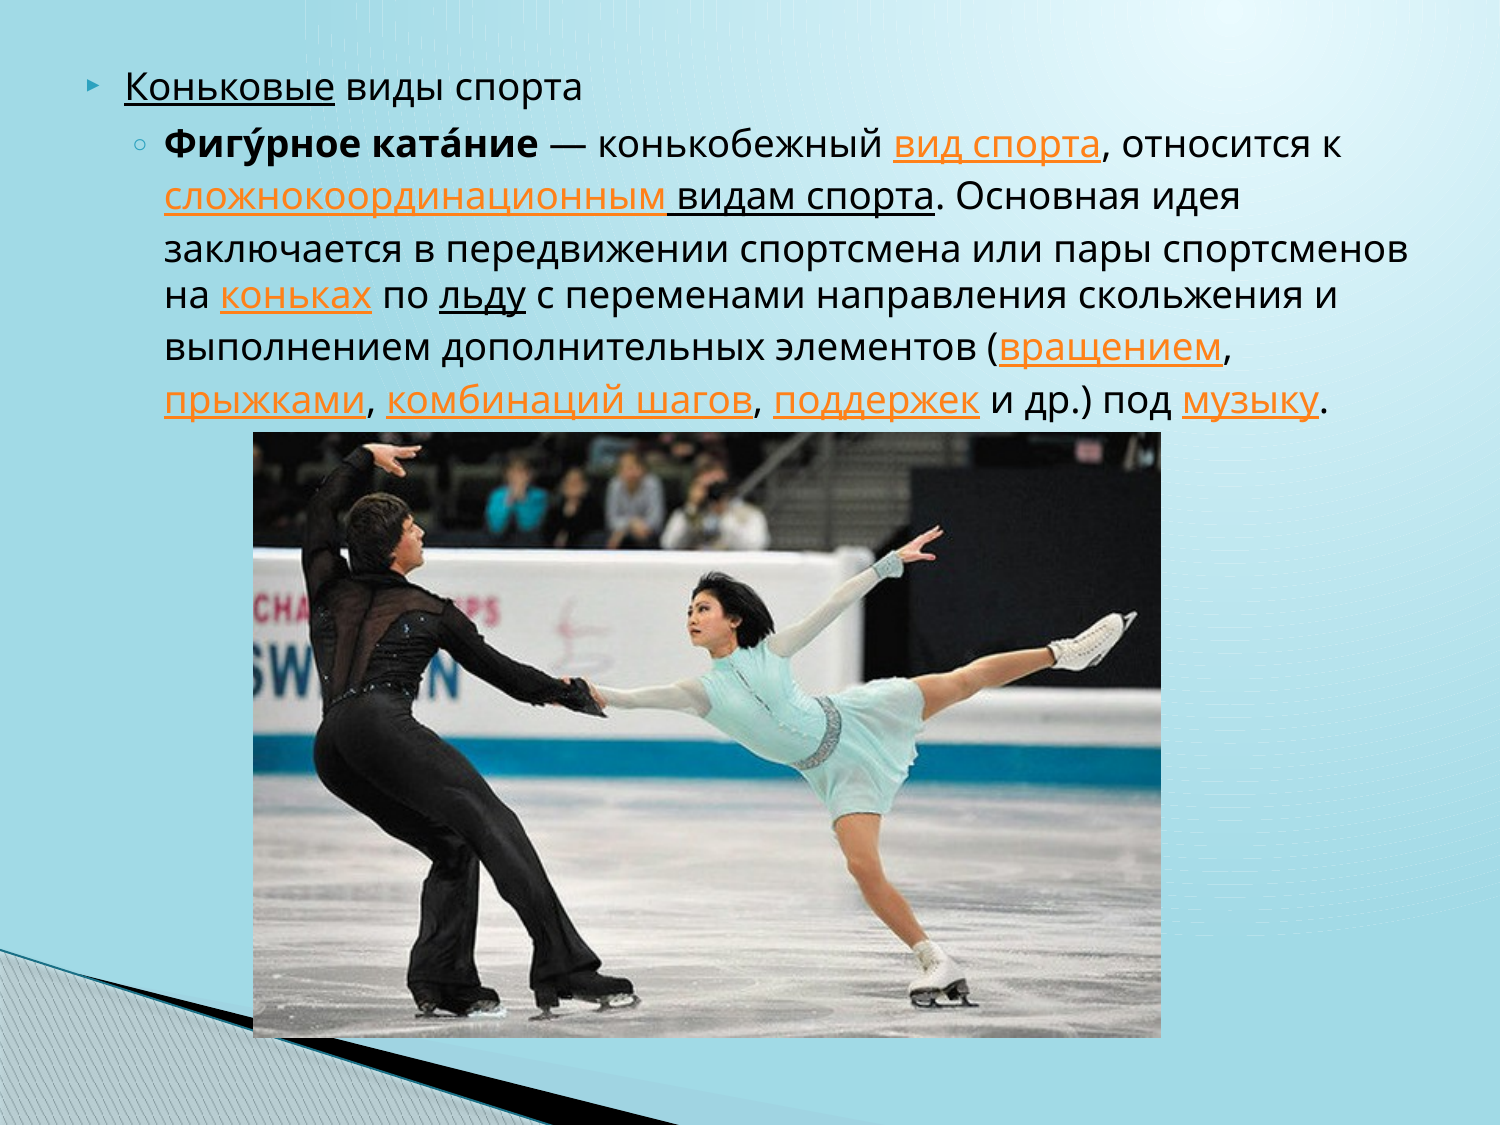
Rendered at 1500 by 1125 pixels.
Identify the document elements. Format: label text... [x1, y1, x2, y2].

list Коньковые виды спорта Фигу́рное ката́ние — конькобежный вид спорта, относится к сложнокоординационным видам спорта. Основная идея заключается в передвижении спортсмена или пары спортсменов на коньках по льду с переменами направления скольжения и выполнением дополнительных элементов (вращением,прыжками, комбинаций шагов, поддержек и др.) под музыку. [53, 54, 1425, 468]
picture [253, 432, 1161, 1038]
